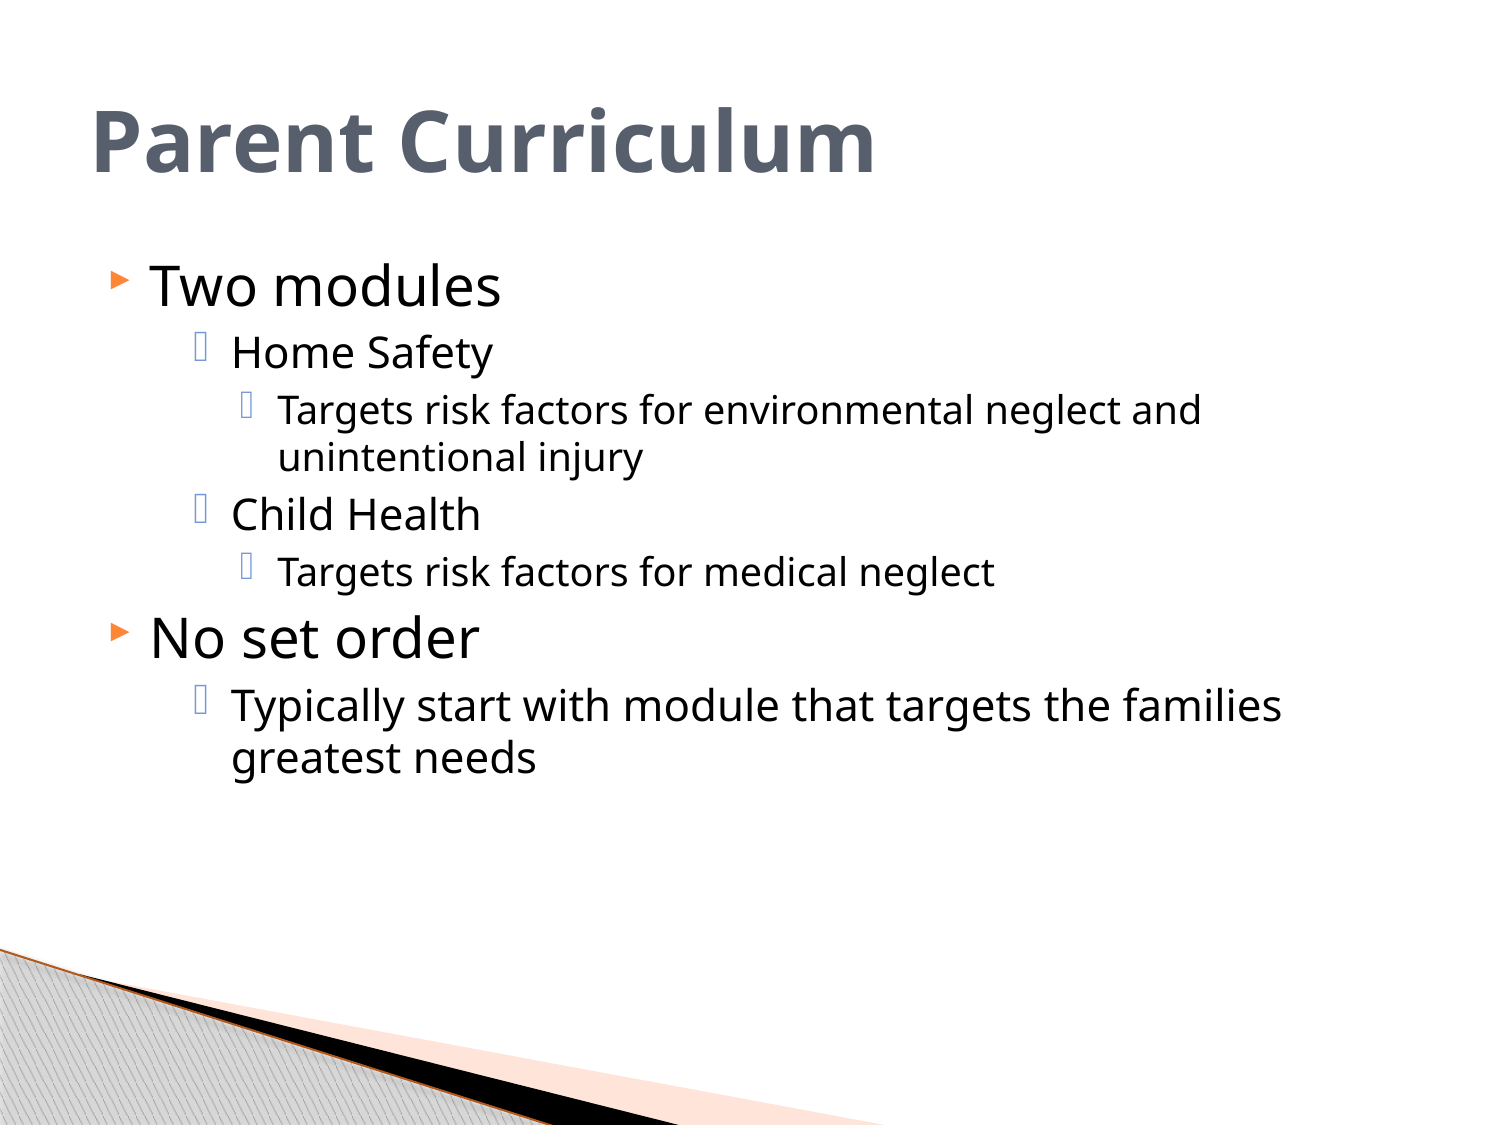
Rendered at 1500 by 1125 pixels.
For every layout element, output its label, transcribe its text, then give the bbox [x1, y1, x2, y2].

title Parent Curriculum [75, 45, 1425, 233]
list Two modules Home Safety Targets risk factors for environmental neglect and unintentional injury Child Health Targets risk factors for medical neglect No set order Typically start with module that targets the families greatest needs [75, 243, 1425, 986]
